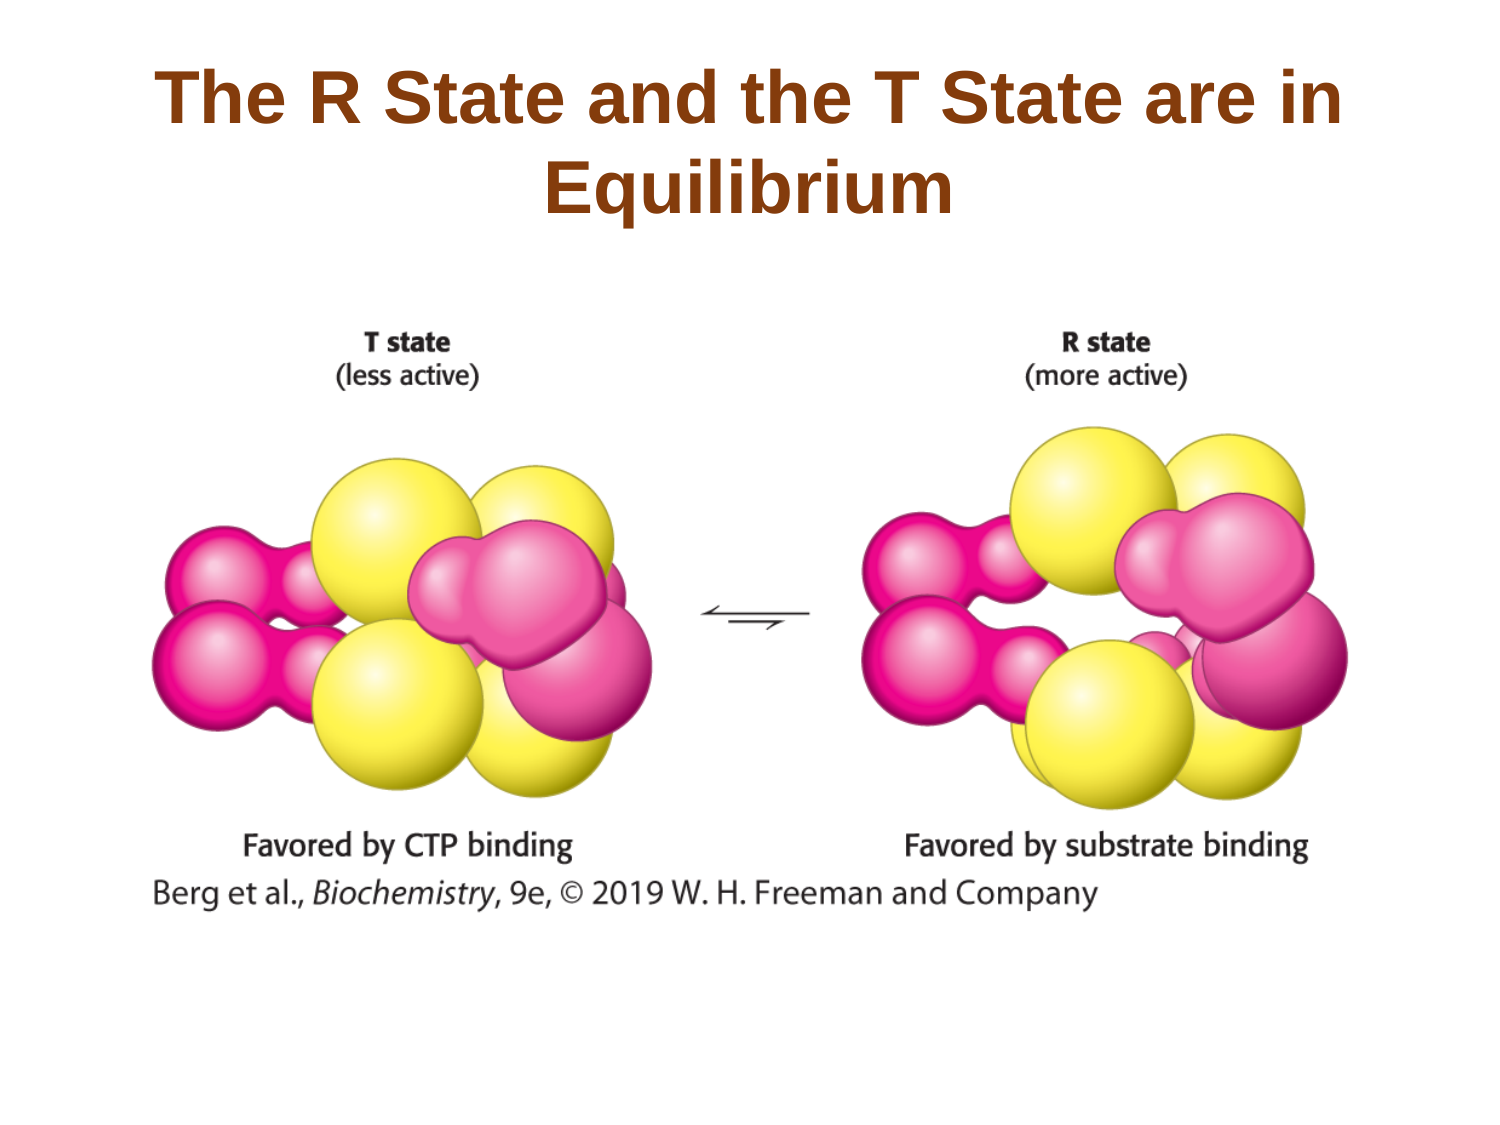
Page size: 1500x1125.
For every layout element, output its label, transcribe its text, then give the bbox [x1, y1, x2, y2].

picture [84, 328, 1416, 916]
title The R State and the T State are in Equilibrium [75, 45, 1425, 233]
